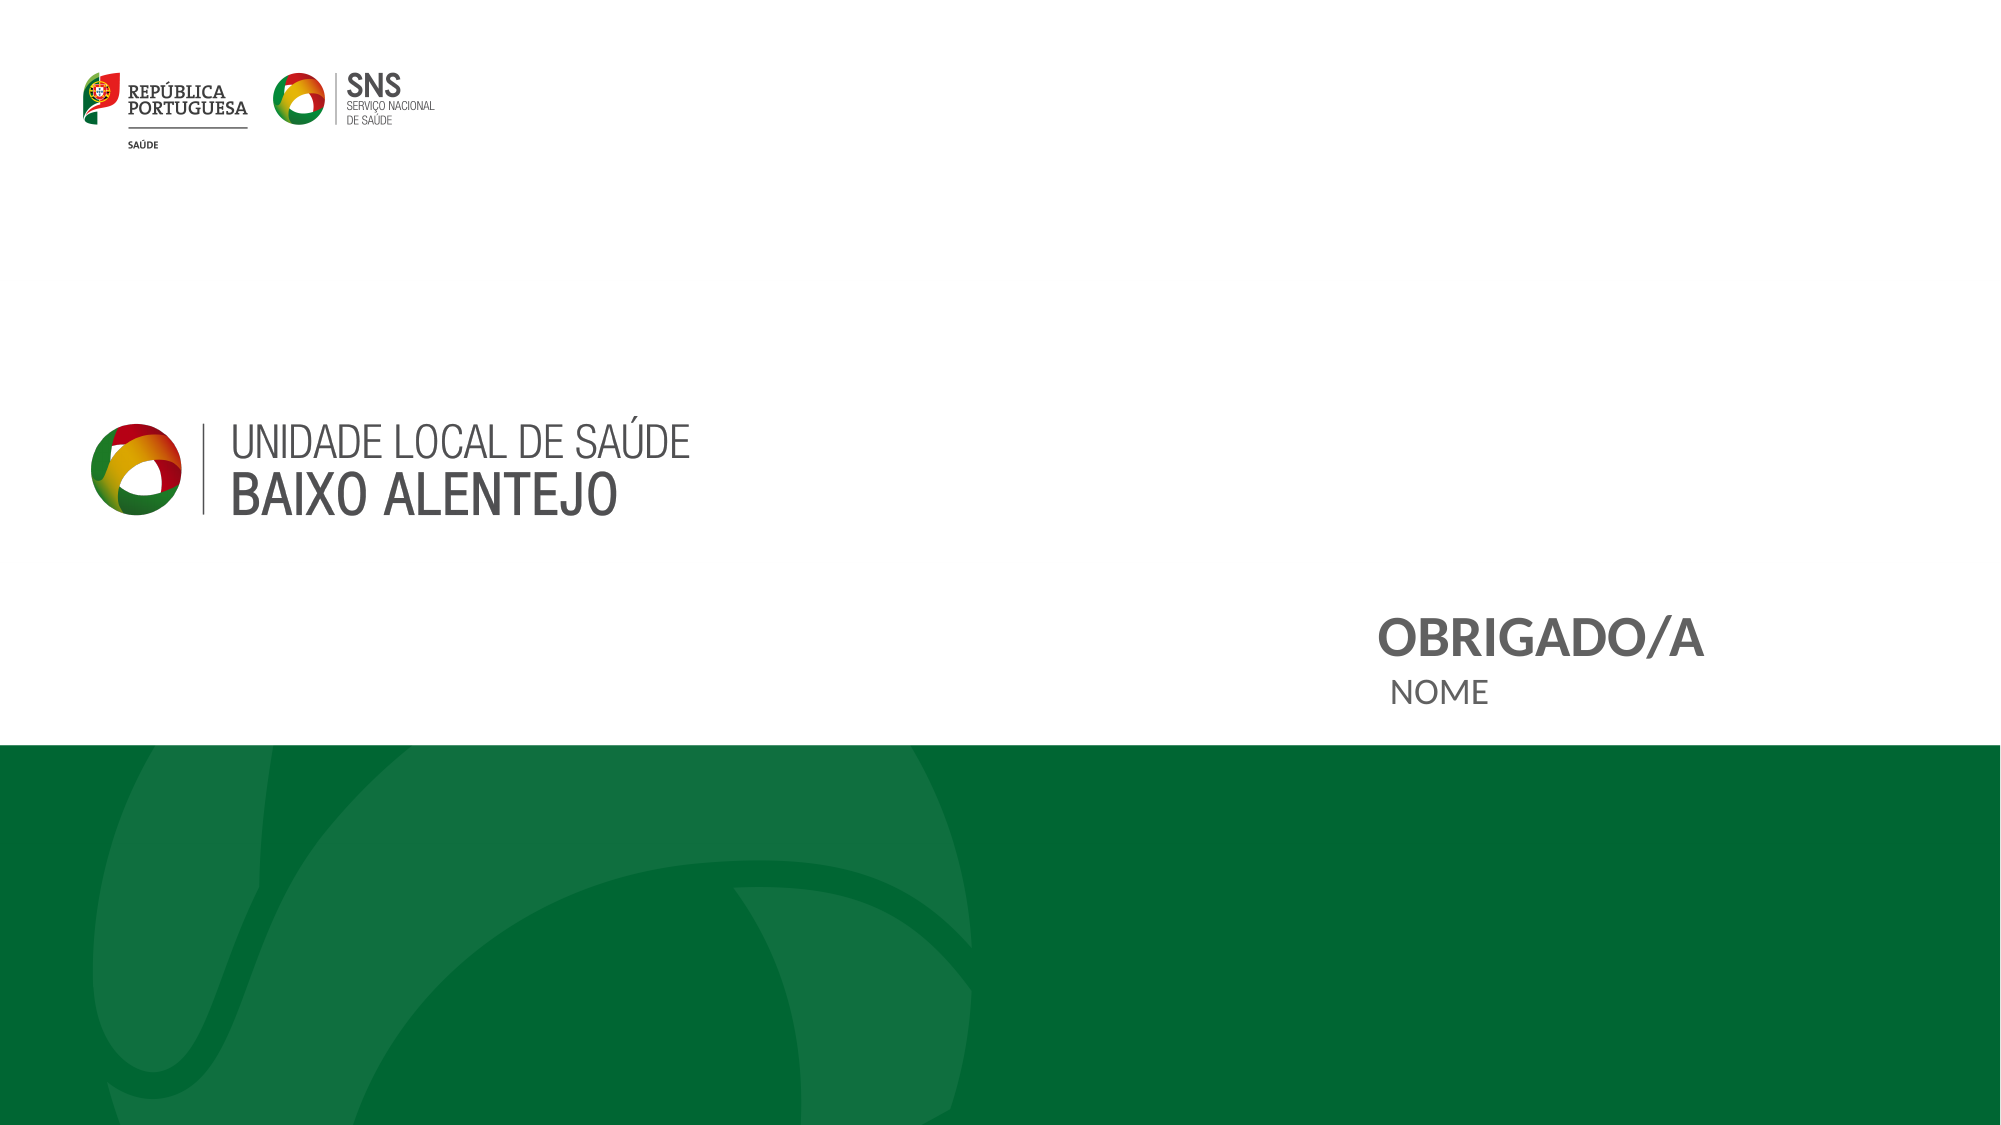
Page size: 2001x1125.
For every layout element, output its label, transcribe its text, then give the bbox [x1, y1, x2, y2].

picture [0, 0, 2001, 1125]
text_box OBRIGADO/A [1362, 590, 1793, 676]
text_box NOME [1375, 659, 1732, 720]
